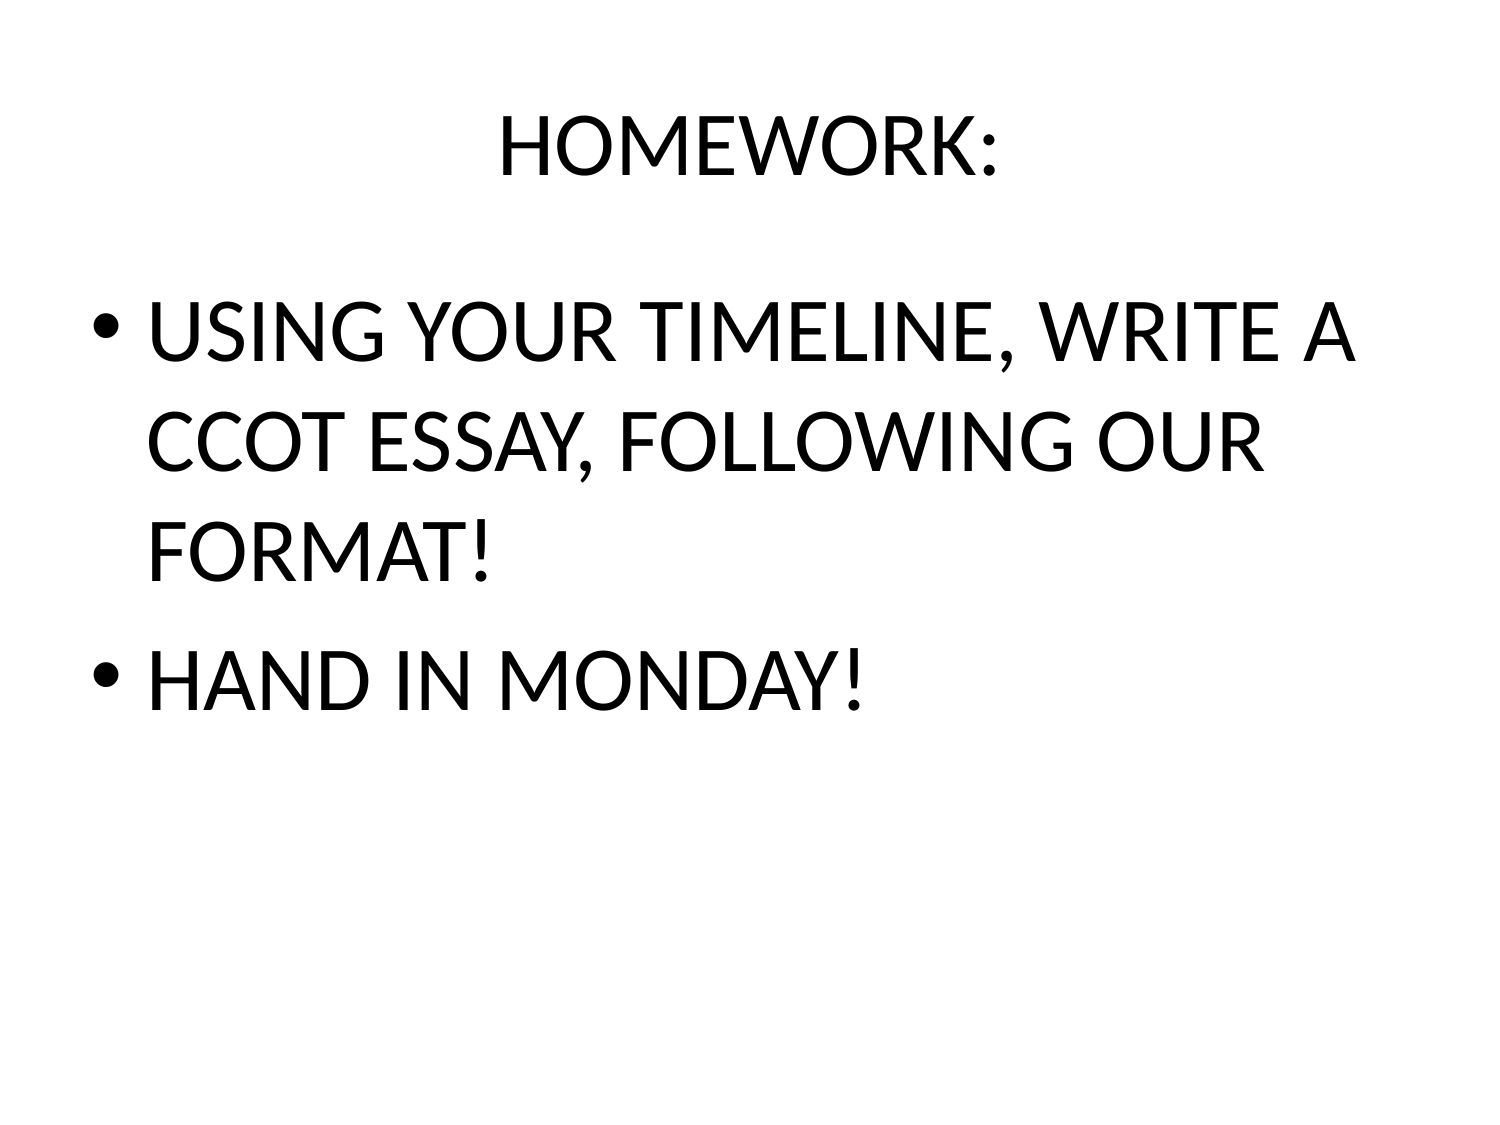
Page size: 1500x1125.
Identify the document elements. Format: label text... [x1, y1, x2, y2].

list USING YOUR TIMELINE, WRITE A CCOT ESSAY, FOLLOWING OUR FORMAT! HAND IN MONDAY! [75, 262, 1425, 1005]
title HOMEWORK: [75, 45, 1425, 233]
